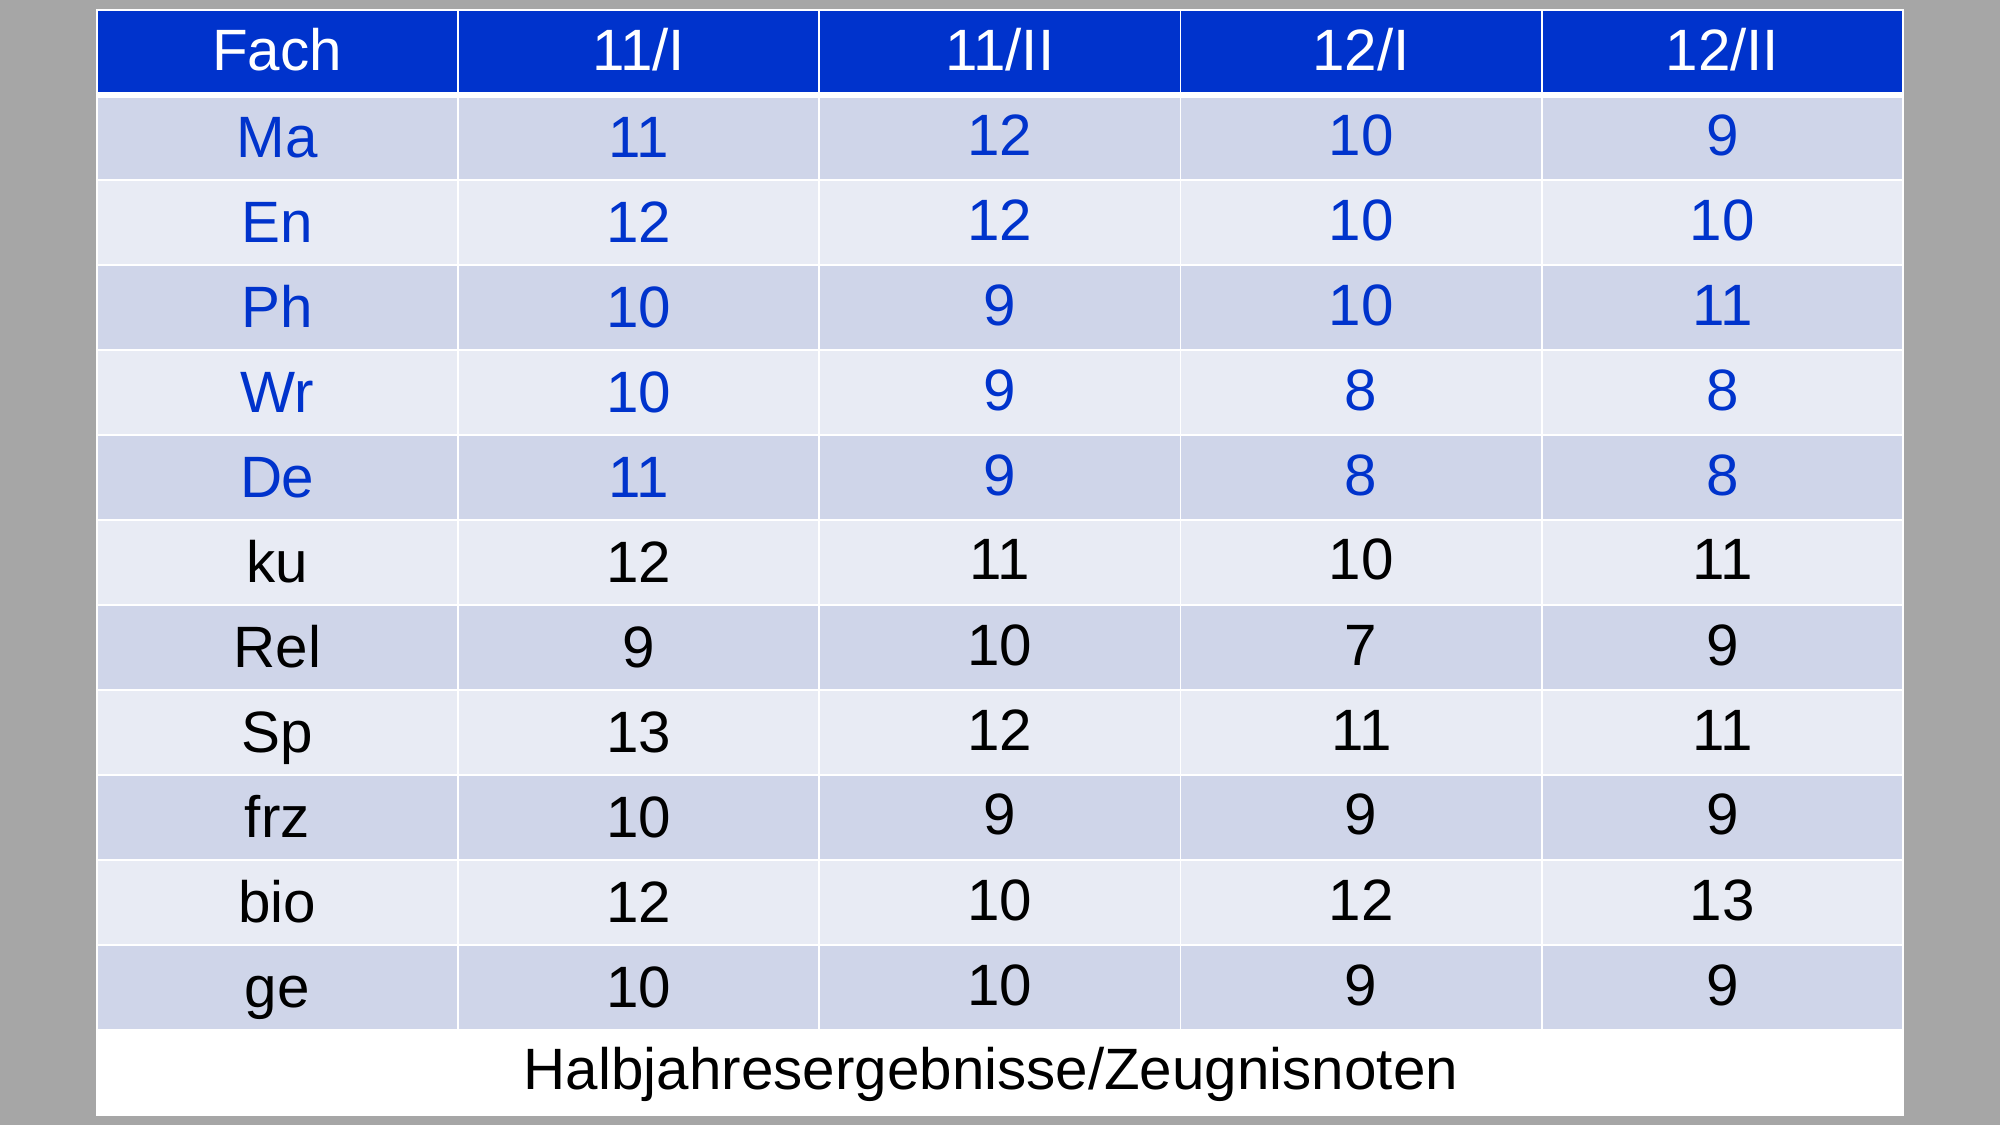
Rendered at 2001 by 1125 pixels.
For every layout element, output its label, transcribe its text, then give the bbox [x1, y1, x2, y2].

table_header 11/I [459, 11, 818, 92]
table_cell 10 [820, 861, 1180, 944]
table_cell 9 [820, 436, 1180, 519]
table_cell 8 [1543, 436, 1902, 519]
table_cell 11 [459, 98, 818, 179]
table_cell Rel [98, 606, 457, 689]
table_cell 11 [1543, 266, 1902, 349]
table_cell ku [98, 521, 457, 604]
table_cell 10 [459, 351, 818, 434]
table_cell 11 [820, 521, 1180, 604]
table_cell 10 [1181, 521, 1541, 604]
table_cell 8 [1181, 351, 1541, 434]
table_cell 12 [1181, 861, 1541, 944]
table_cell 9 [820, 266, 1180, 349]
table_cell 7 [1181, 606, 1541, 689]
table_cell 10 [1181, 98, 1541, 179]
table_cell En [98, 181, 457, 264]
table_cell 10 [459, 266, 818, 349]
table_cell Ph [98, 266, 457, 349]
table_cell 9 [820, 351, 1180, 434]
table_cell 9 [1543, 776, 1902, 859]
table_cell 13 [459, 691, 818, 774]
table_cell 11 [1181, 691, 1541, 774]
table_cell bio [98, 861, 457, 944]
table_cell 12 [459, 861, 818, 944]
table_cell 9 [1543, 606, 1902, 689]
table_cell 11 [459, 436, 818, 519]
table_header 12/II [1543, 11, 1902, 92]
table_cell De [98, 436, 457, 519]
table_cell 10 [459, 946, 818, 1029]
table_cell 11 [1543, 691, 1902, 774]
table_cell Halbjahresergebnisse/Zeugnisnoten [98, 1031, 1902, 1114]
table_cell 11 [1543, 521, 1902, 604]
table_cell 8 [1181, 436, 1541, 519]
table_cell ge [98, 946, 457, 1029]
table_cell 12 [820, 98, 1180, 179]
table_cell 8 [1543, 351, 1902, 434]
table_cell Ma [98, 98, 457, 179]
table_cell 10 [820, 606, 1180, 689]
table_cell 9 [820, 776, 1180, 859]
table_cell 10 [1543, 181, 1902, 264]
table_cell 9 [459, 606, 818, 689]
table_cell 9 [1181, 946, 1541, 1029]
table_header Fach [98, 11, 457, 92]
table_cell 9 [1543, 98, 1902, 179]
table_cell 10 [459, 776, 818, 859]
table_cell 13 [1543, 861, 1902, 944]
table_cell 9 [1543, 946, 1902, 1029]
table_cell Sp [98, 691, 457, 774]
table_cell frz [98, 776, 457, 859]
table_cell 12 [820, 691, 1180, 774]
table_header 12/I [1181, 11, 1541, 92]
table_cell 10 [1181, 266, 1541, 349]
table_cell Wr [98, 351, 457, 434]
table_cell 9 [1181, 776, 1541, 859]
table_cell 10 [820, 946, 1180, 1029]
table_header 11/II [820, 11, 1180, 92]
table_cell 12 [820, 181, 1180, 264]
table_cell 12 [459, 181, 818, 264]
table_cell 12 [459, 521, 818, 604]
table_cell 10 [1181, 181, 1541, 264]
